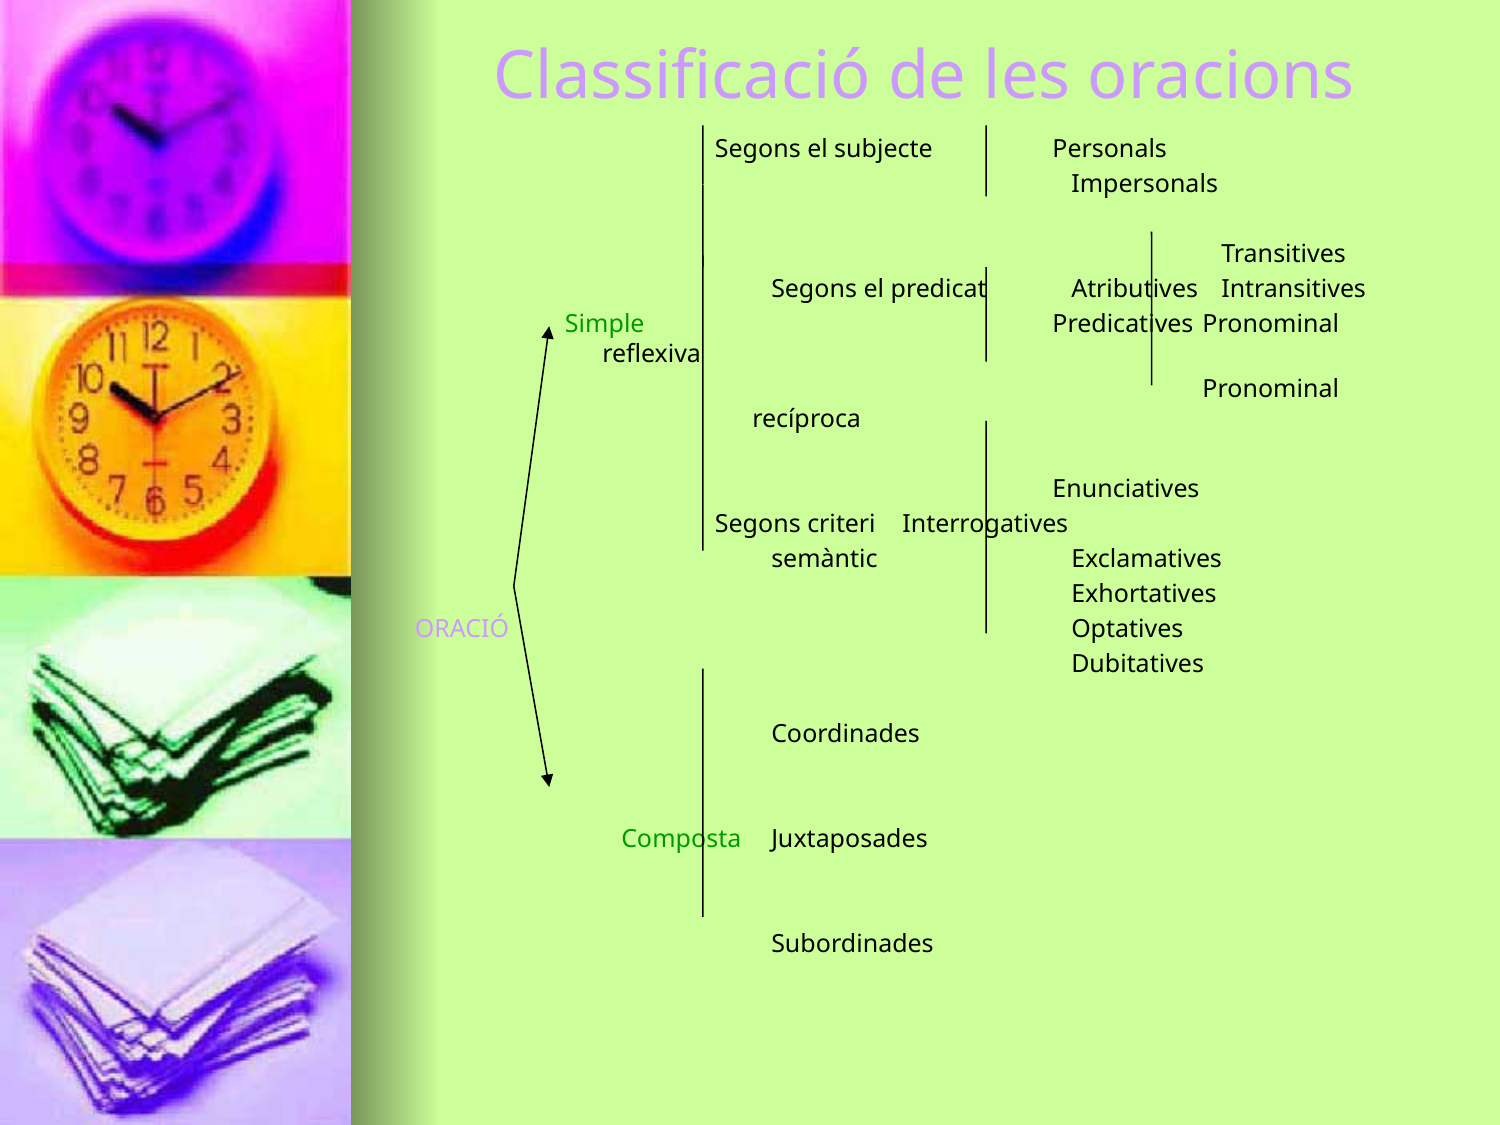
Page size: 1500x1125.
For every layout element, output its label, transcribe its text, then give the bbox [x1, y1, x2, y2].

list Segons el subjecte Personals Impersonals Transitives Segons el predicat Atributives Intransitives Simple Predicatives Pronominal reflexiva Pronominal recíproca Enunciatives Segons criteri Interrogatives semàntic Exclamatives Exhortatives ORACIÓ Optatives Dubitatives Coordinades Composta Juxtaposades Subordinades [399, 125, 1450, 1000]
text_box [513, 326, 554, 586]
picture [0, 0, 351, 1125]
text_box [513, 586, 554, 787]
title Classificació de les oracions [399, 42, 1450, 102]
